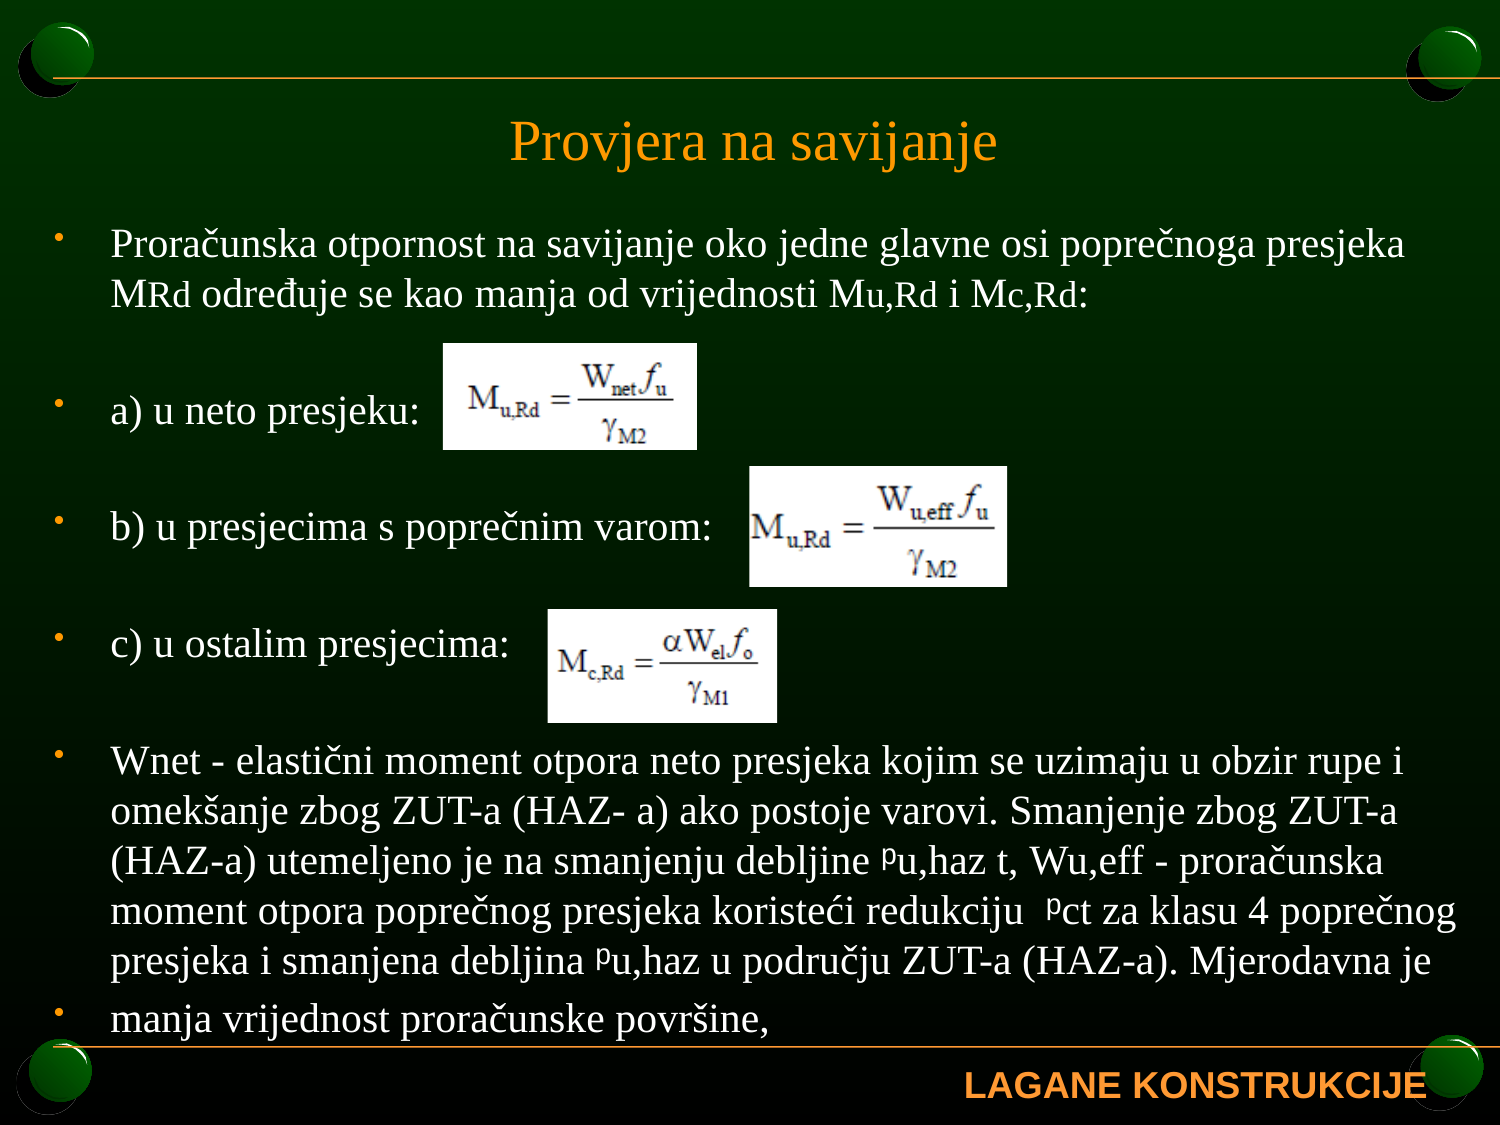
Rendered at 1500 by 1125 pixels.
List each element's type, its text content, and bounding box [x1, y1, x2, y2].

picture [547, 609, 778, 723]
title Provjera na savijanje [31, 37, 1476, 238]
picture [748, 466, 1008, 588]
list Proračunska otpornost na savijanje oko jedne glavne osi poprečnoga presjeka MRd određuje se kao manja od vrijednosti Mu,Rd i Mc,Rd: a) u neto presjeku: b) u presjecima s poprečnim varom: c) u ostalim presjecima: Wnet - elastični moment otpora neto presjeka kojim se uzimaju u obzir rupe i omekšanje zbog ZUT-a (HAZ- a) ako postoje varovi. Smanjenje zbog ZUT-a (HAZ-a) utemeljeno je na smanjenju debljine ᵖu,haz t, Wu,eff - proračunska moment otpora poprečnog presjeka koristeći redukciju ᵖct za klasu 4 poprečnog presjeka i smanjena debljina ᵖu,haz u području ZUT-a (HAZ-a). Mjerodavna je manja vrijednost proračunske površine, [38, 208, 1485, 973]
picture [442, 342, 698, 450]
